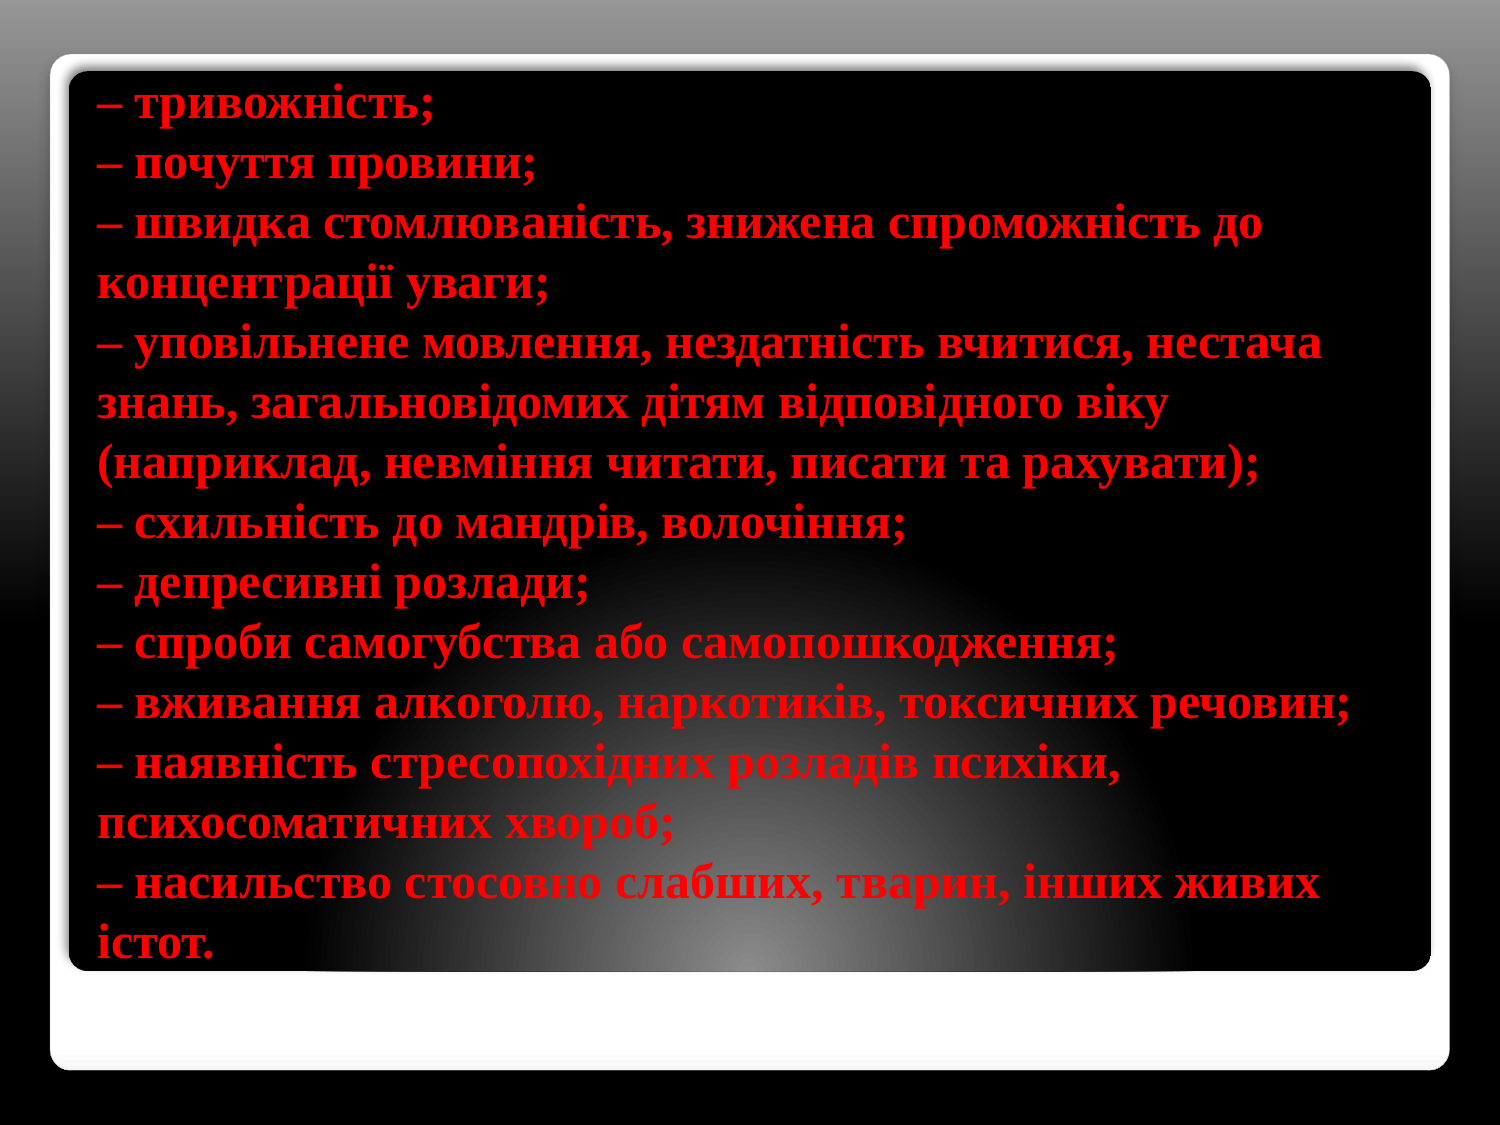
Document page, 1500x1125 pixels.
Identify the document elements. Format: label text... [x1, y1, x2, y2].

title – тривожність; – почуття провини; – швидка стомлюваність, знижена спроможність до концентрації уваги; – уповільнене мовлення, нездатність вчитися, нестача знань, загальновідомих дітям відповідного віку (наприклад, невміння читати, писати та рахувати); – схильність до мандрів, волочіння; – депресивні розлади; – спроби самогубства або самопошкодження; – вживання алкоголю, наркотиків, токсичних речовин; – наявність стресопохідних розладів психіки, психосоматичних хвороб; – насильство стосовно слабших, тварин, інших живих істот. [82, 66, 1425, 976]
